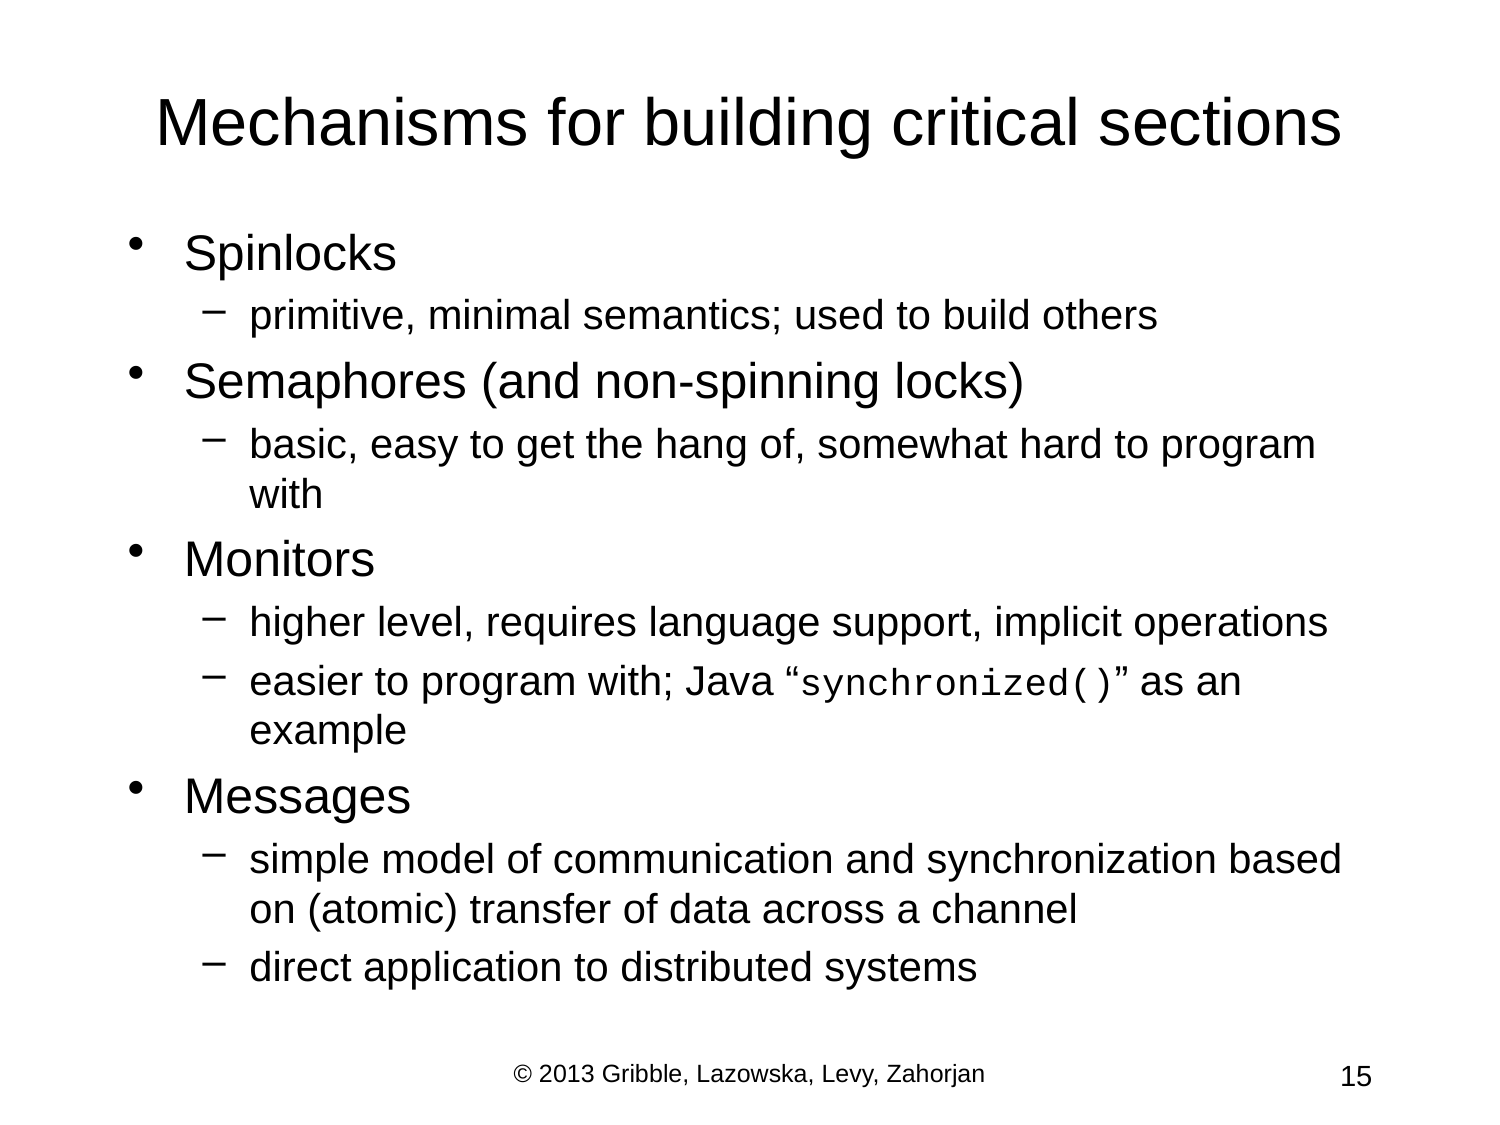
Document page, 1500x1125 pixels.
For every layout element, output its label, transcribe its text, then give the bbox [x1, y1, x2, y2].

footer © 2013 Gribble, Lazowska, Levy, Zahorjan [437, 1050, 1063, 1125]
list Spinlocks primitive, minimal semantics; used to build others Semaphores (and non-spinning locks) basic, easy to get the hang of, somewhat hard to program with Monitors higher level, requires language support, implicit operations easier to program with; Java “synchronized()” as an example Messages simple model of communication and synchronization based on (atomic) transfer of data across a channel direct application to distributed systems [112, 212, 1388, 1025]
slide_number 15 [1074, 1050, 1388, 1100]
title Mechanisms for building critical sections [0, 62, 1500, 175]
